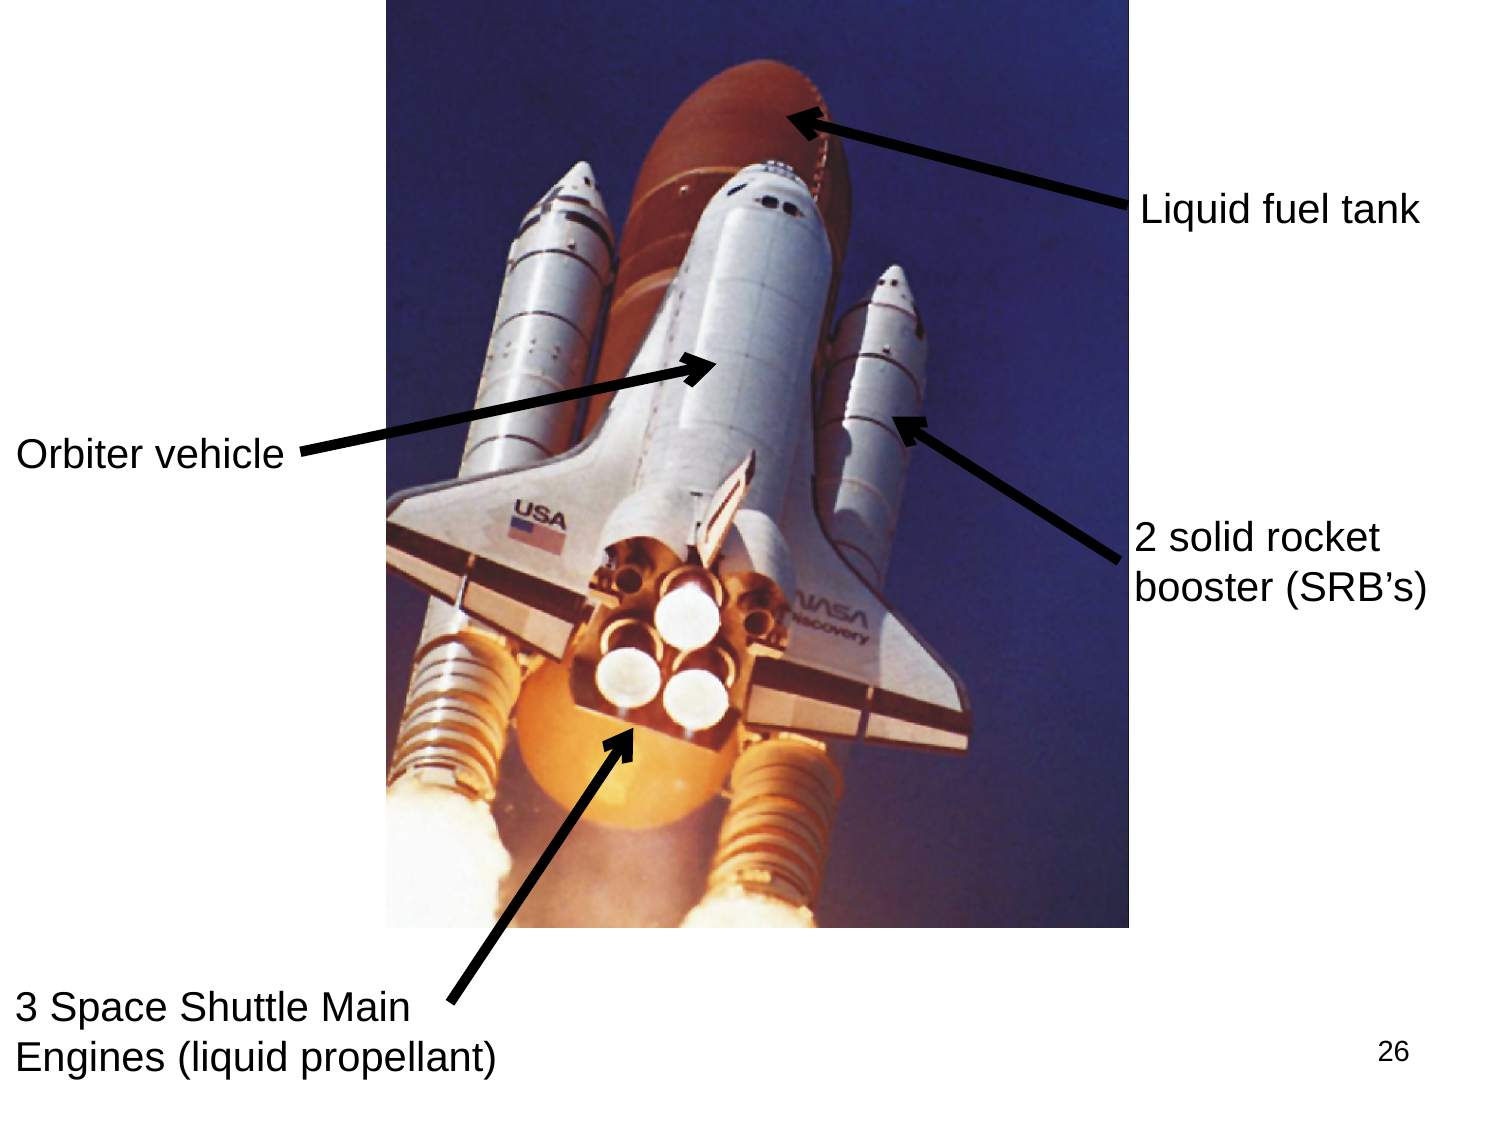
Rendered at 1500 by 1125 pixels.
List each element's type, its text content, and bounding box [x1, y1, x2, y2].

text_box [785, 116, 1128, 206]
text_box Orbiter vehicle [1, 419, 301, 485]
slide_number 26 [1074, 1024, 1426, 1103]
text_box 3 Space Shuttle Main Engines (liquid propellant) [0, 972, 531, 1087]
text_box 2 solid rocket booster (SRB’s) [1132, 502, 1500, 618]
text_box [891, 416, 1120, 562]
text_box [403, 773, 680, 958]
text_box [301, 363, 717, 453]
picture [385, 0, 1129, 928]
text_box Liquid fuel tank [1132, 174, 1467, 240]
